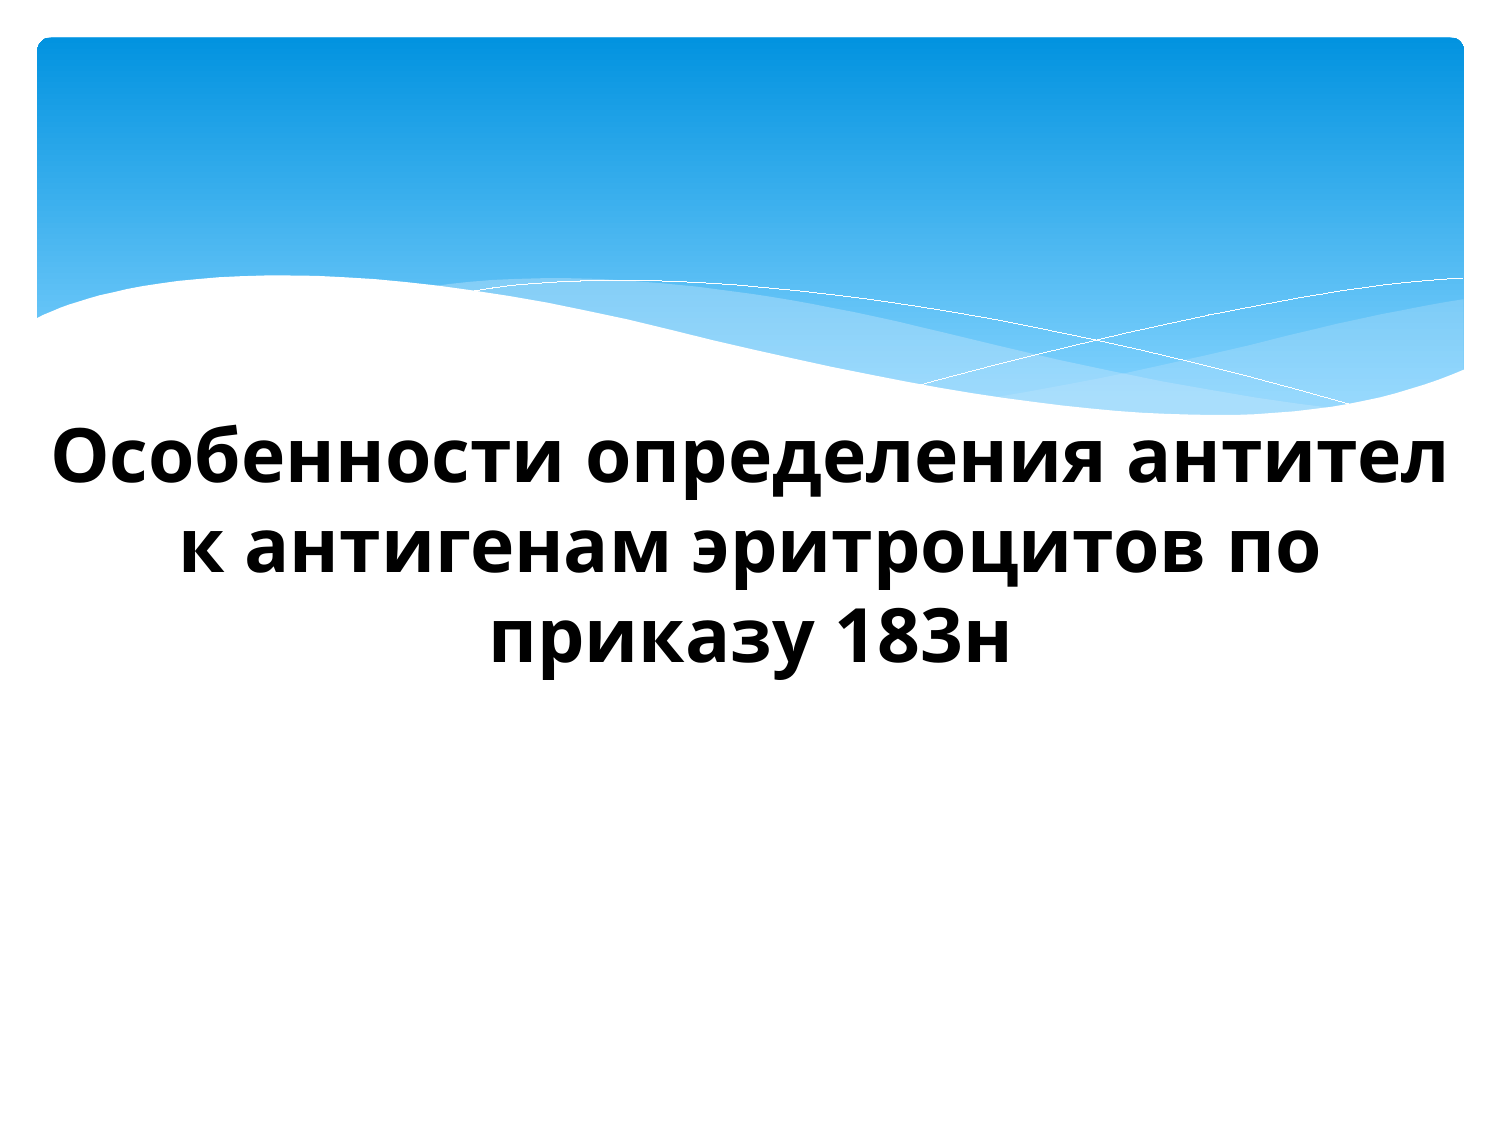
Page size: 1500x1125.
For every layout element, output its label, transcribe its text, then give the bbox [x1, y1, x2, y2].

title Особенности определения антител к антигенам эритроцитов по приказу 183н [17, 439, 1484, 646]
